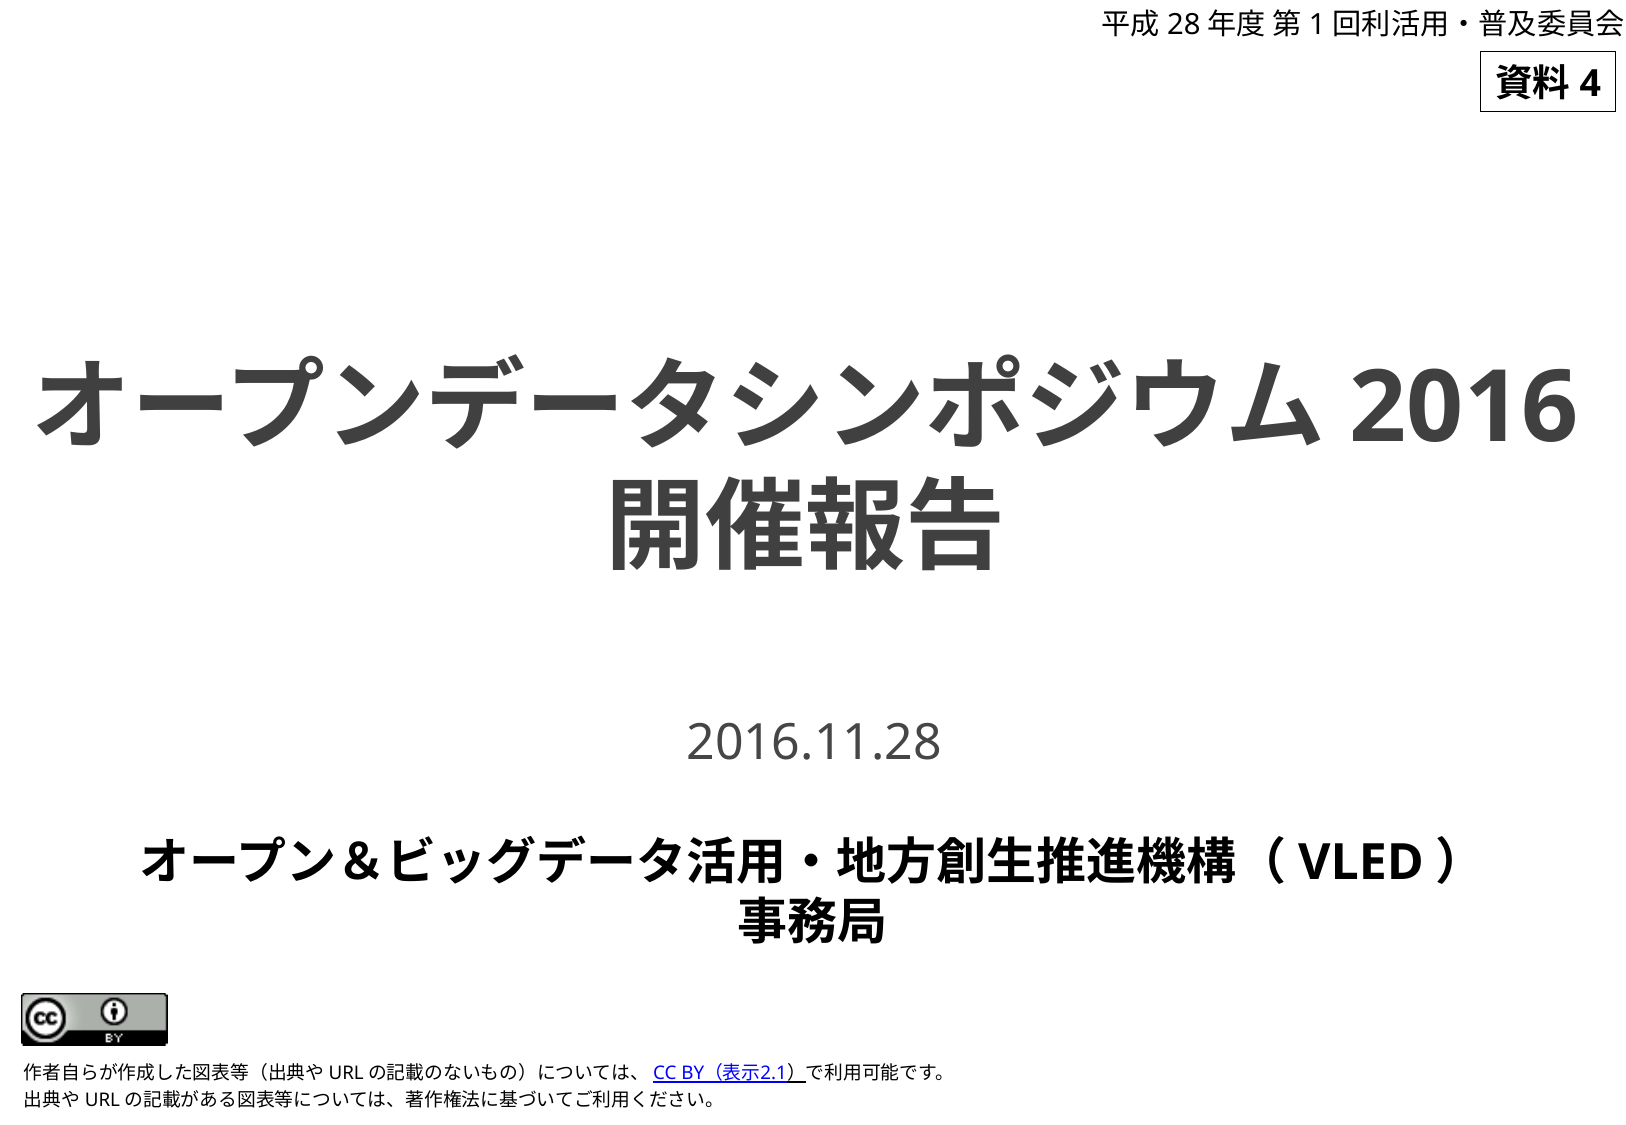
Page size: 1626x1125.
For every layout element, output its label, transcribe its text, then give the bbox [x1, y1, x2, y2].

text_box 資料4 [1480, 51, 1616, 112]
title オープンデータシンポジウム2016 開催報告 [0, 385, 1611, 539]
text_box オープン＆ビッグデータ活用・地方創生推進機構（VLED） 事務局 [0, 824, 1625, 956]
picture [20, 993, 168, 1046]
text_box 作者自らが作成した図表等（出典やURLの記載のないもの）については、CC BY（表示2.1）で利用可能です。 出典やURLの記載がある図表等については、著作権法に基づいてご利用ください。 [9, 1053, 1277, 1118]
subtitle 2016.11.28 [0, 703, 1625, 767]
list 平成28年度 第1回利活用・普及委員会 [457, 0, 1625, 61]
